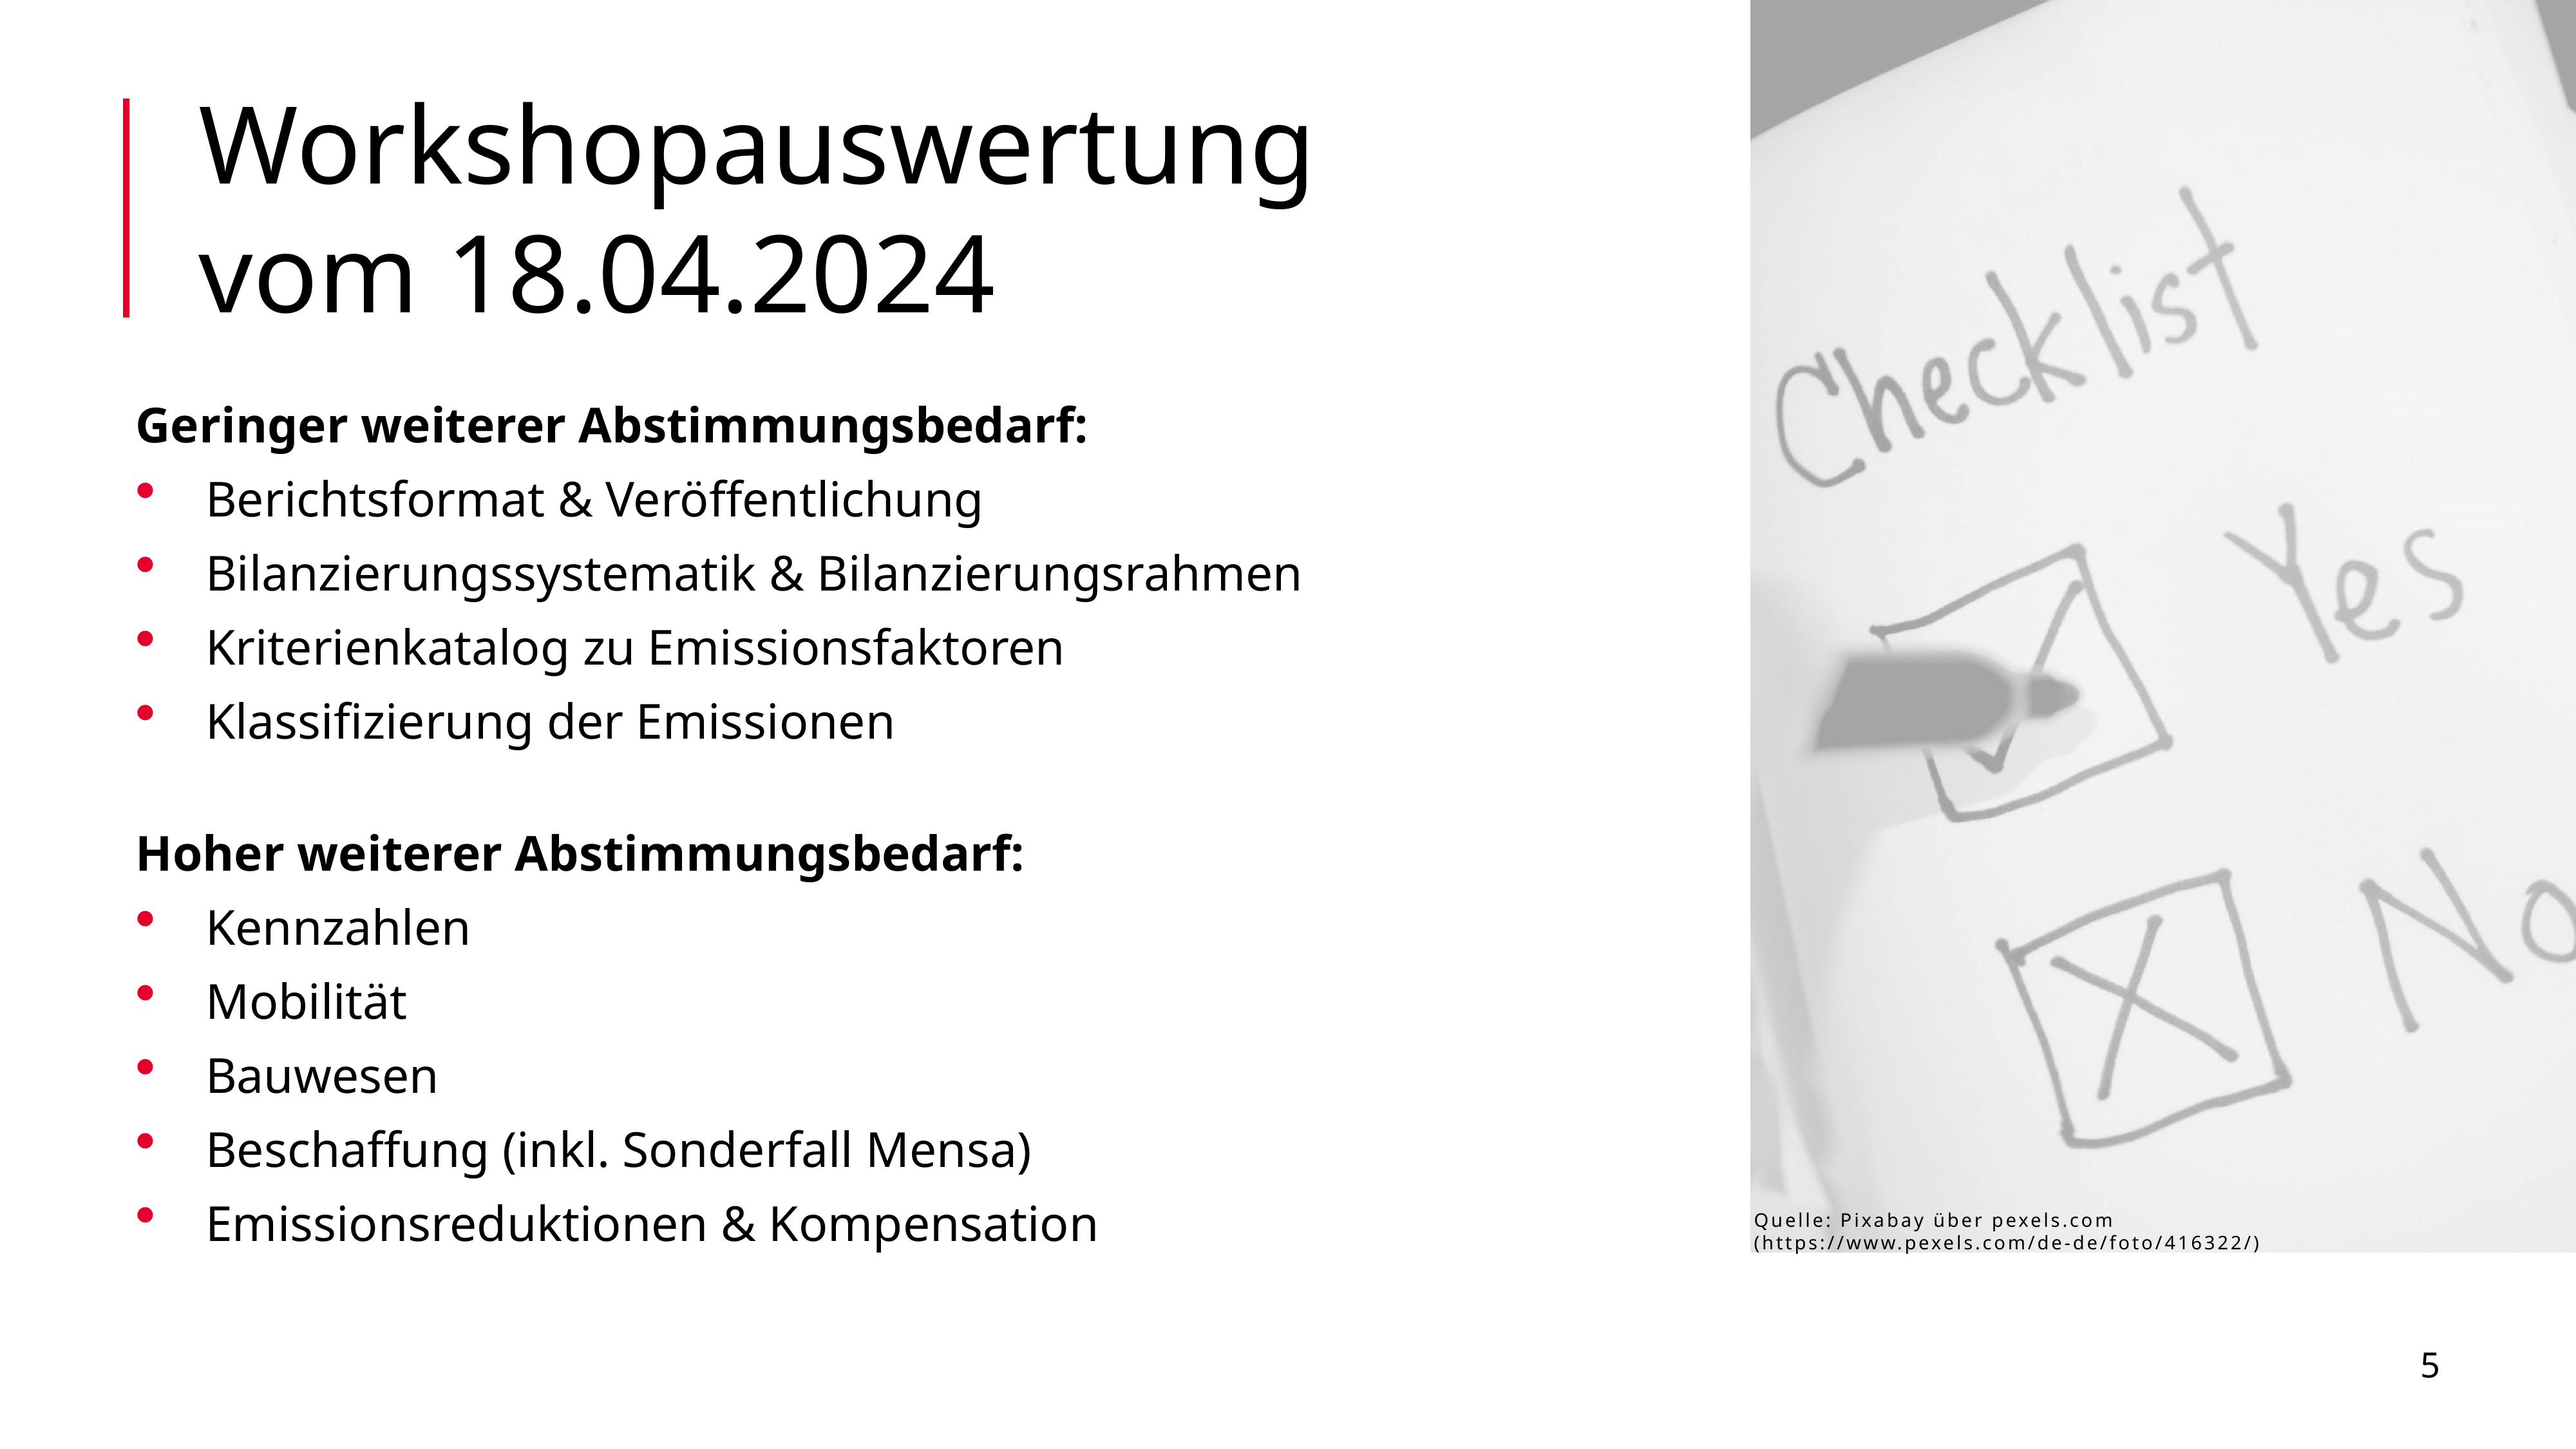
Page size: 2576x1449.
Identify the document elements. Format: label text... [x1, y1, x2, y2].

slide_number 5 [2382, 1338, 2450, 1383]
picture [1750, 0, 2576, 1253]
text_box Workshopauswertung vom 18.04.2024 [193, 71, 1750, 345]
text_box Geringer weiterer Abstimmungsbedarf: Berichtsformat & Veröffentlichung Bilanzierungssystematik & Bilanzierungsrahmen Kriterienkatalog zu Emissionsfaktoren Klassifizierung der Emissionen Hoher weiterer Abstimmungsbedarf: Kennzahlen Mobilität Bauwesen Beschaffung (inkl. Sonderfall Mensa) Emissionsreduktionen & Kompensation [126, 390, 1627, 1253]
text_box Quelle: Pixabay über pexels.com (https://www.pexels.com/de-de/foto/416322/) [1748, 1203, 2567, 1259]
